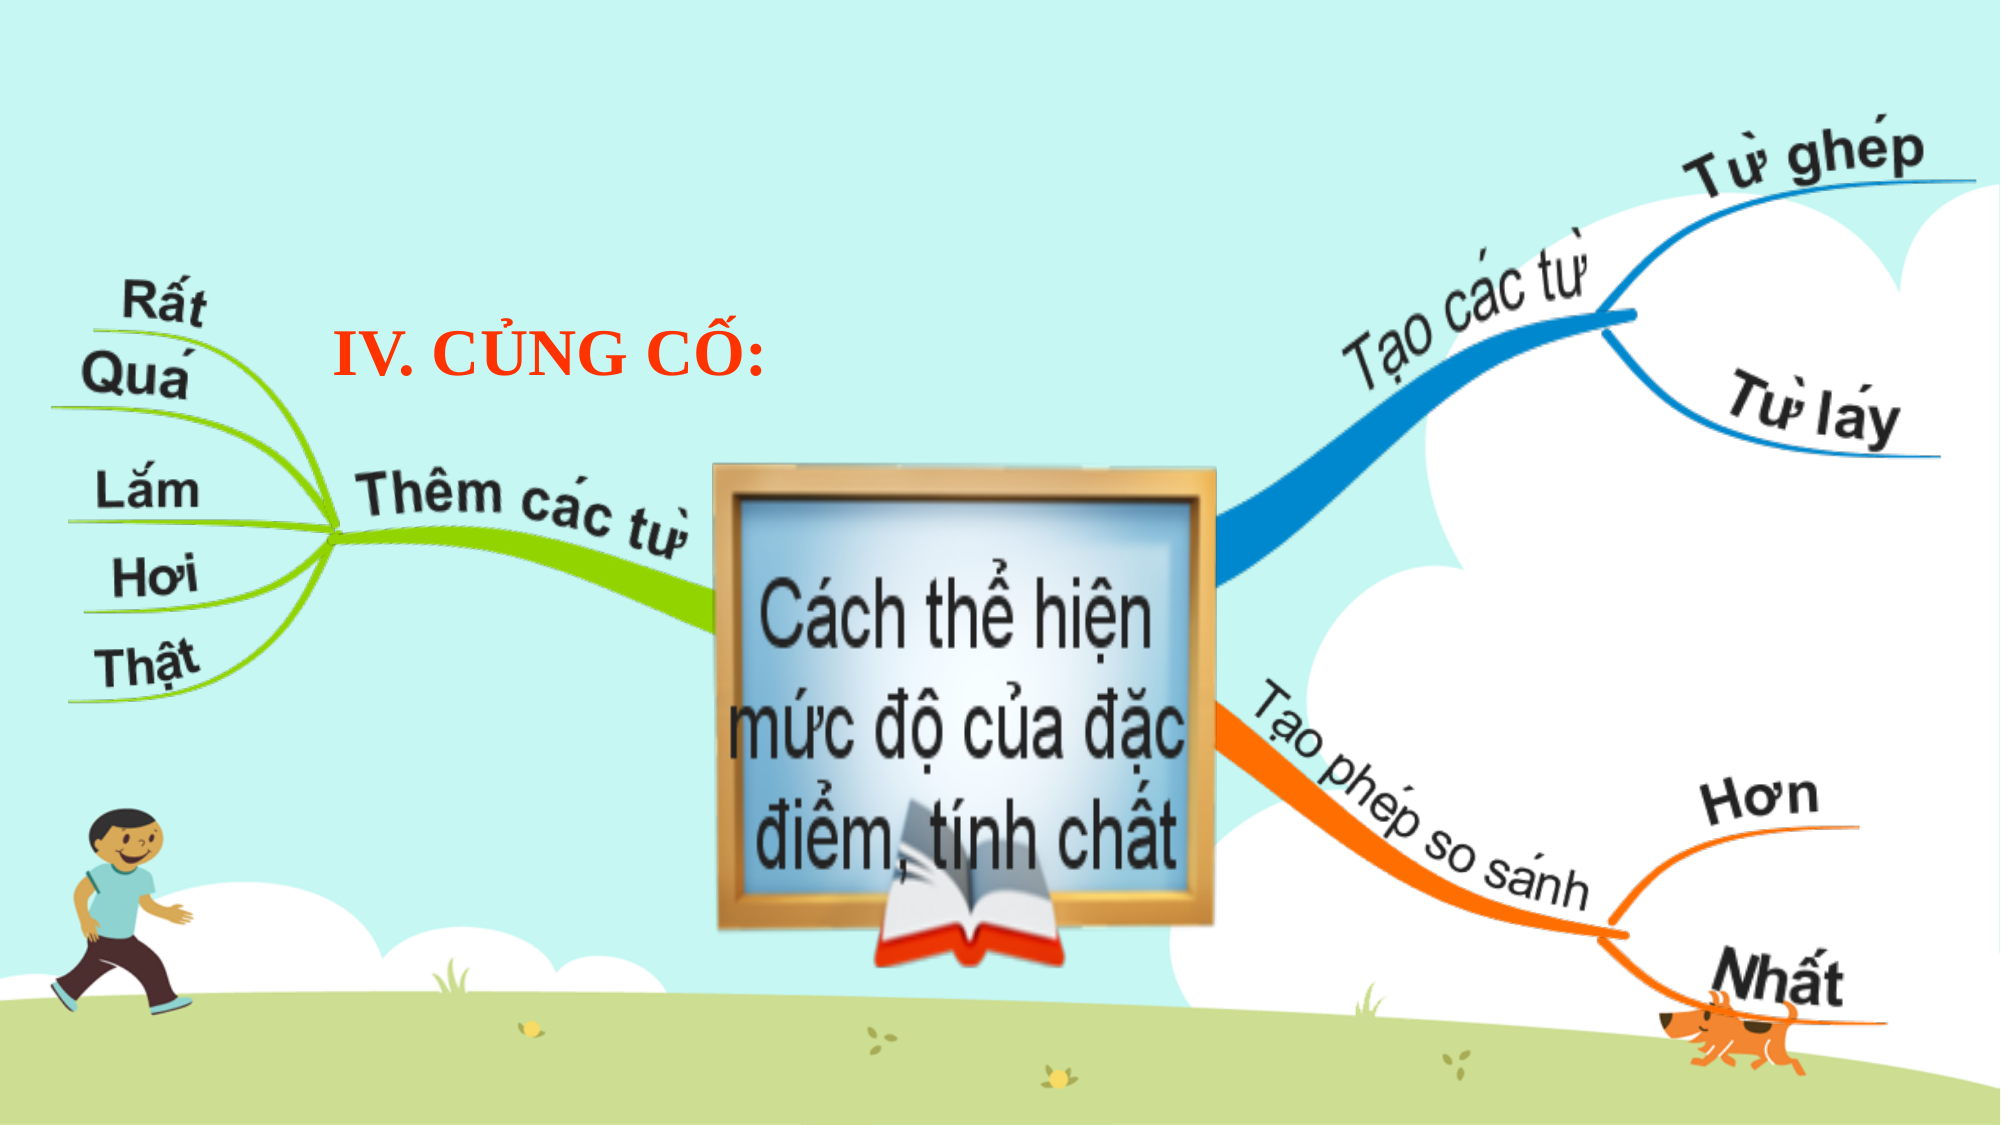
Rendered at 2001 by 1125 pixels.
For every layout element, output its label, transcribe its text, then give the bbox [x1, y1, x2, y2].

text_box IV. CỦNG CỐ: [371, 301, 880, 385]
picture [0, 0, 2001, 1125]
